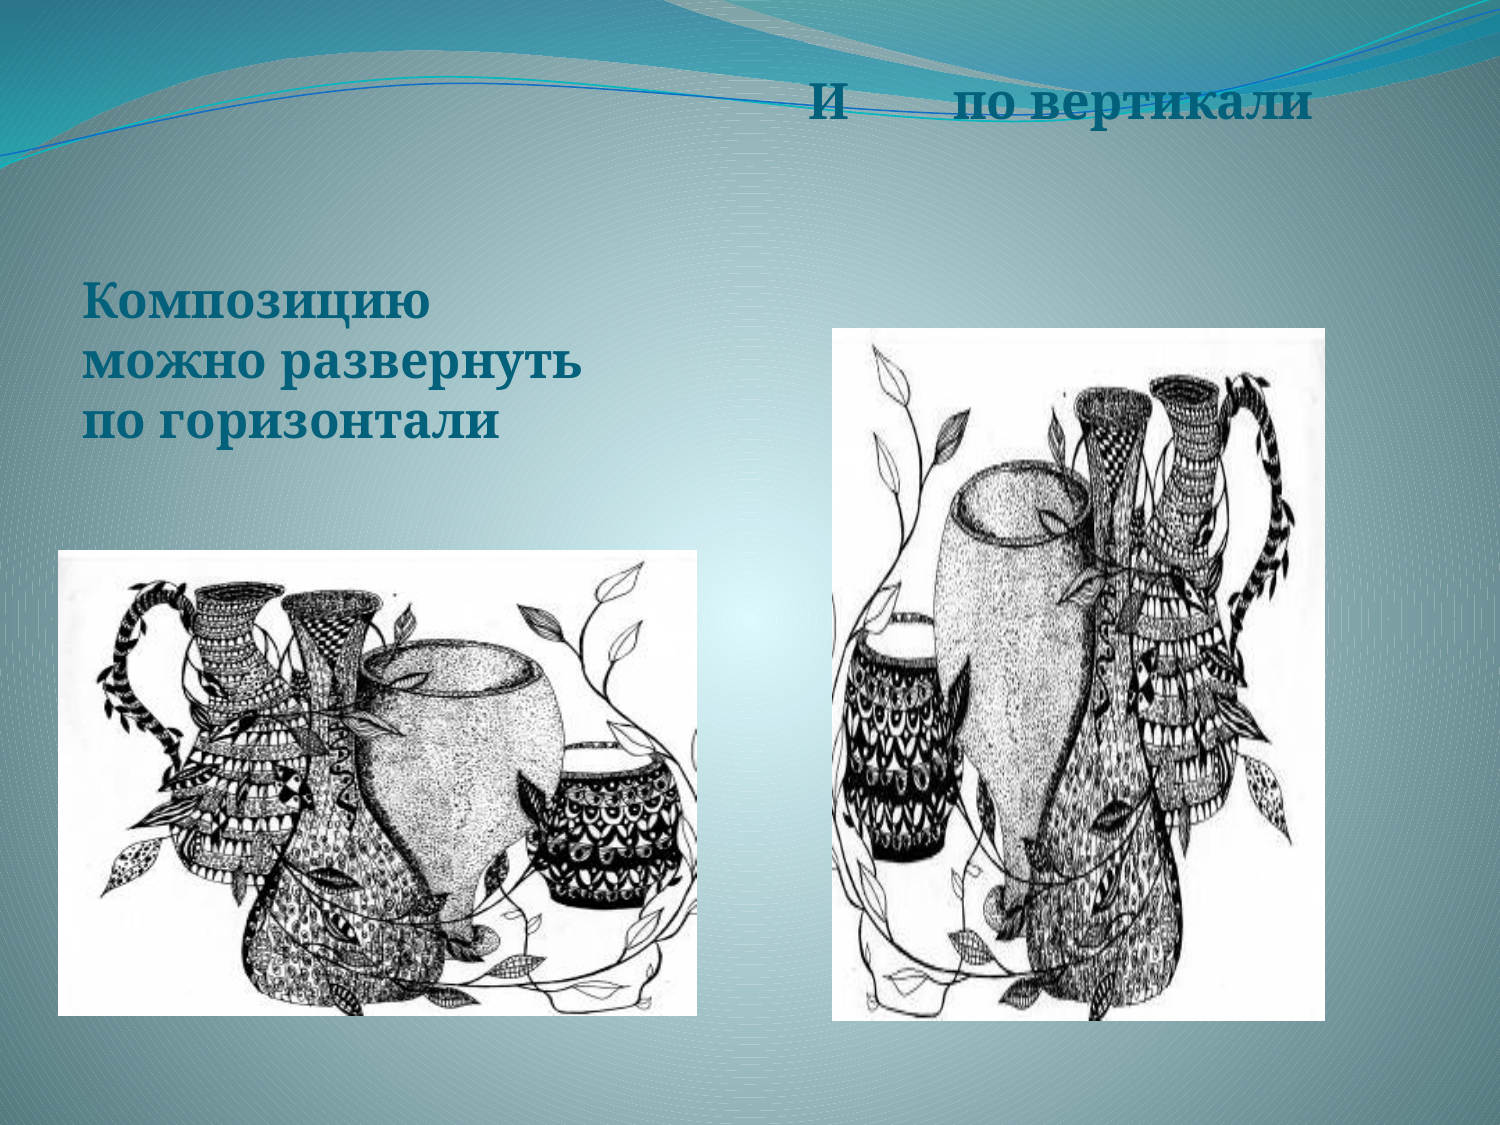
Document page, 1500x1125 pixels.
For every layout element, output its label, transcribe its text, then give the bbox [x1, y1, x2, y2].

picture [58, 550, 697, 1016]
list Композицию можно развернуть по горизонтали [75, 304, 738, 413]
picture [831, 327, 1326, 1021]
title [75, 41, 739, 229]
list И по вертикали [761, 46, 1425, 153]
